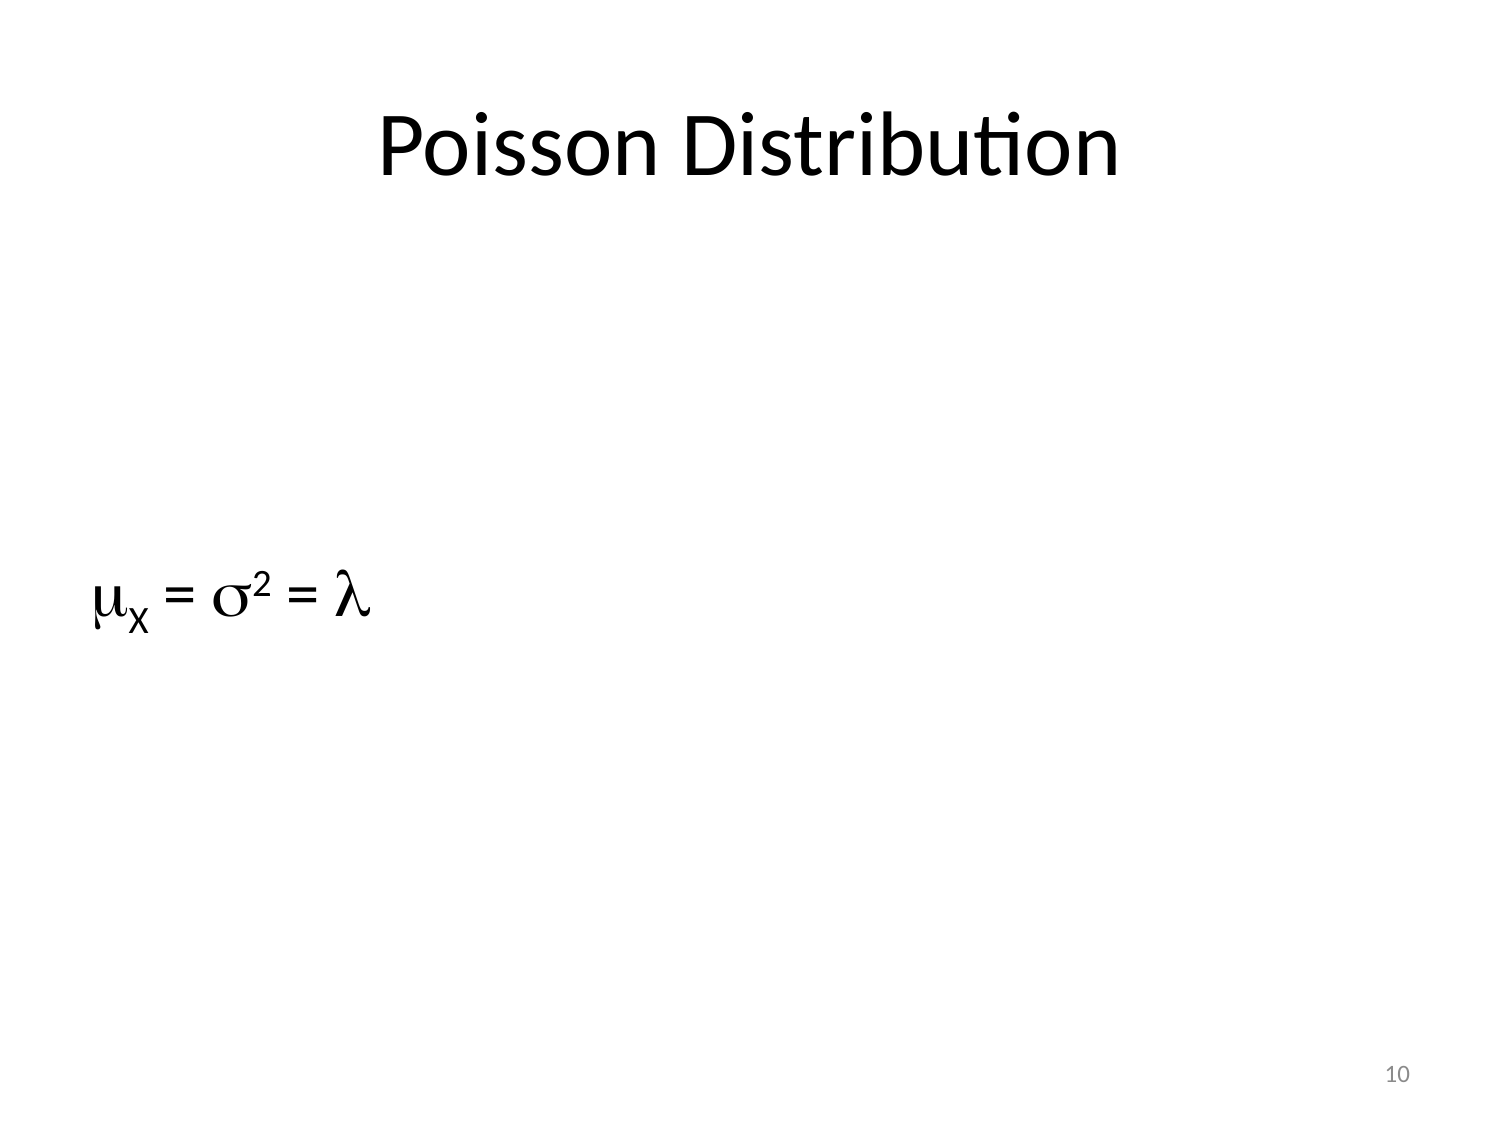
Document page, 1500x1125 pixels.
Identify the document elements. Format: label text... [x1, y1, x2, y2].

title Poisson Distribution [75, 45, 1425, 233]
slide_number 10 [1074, 1042, 1425, 1103]
